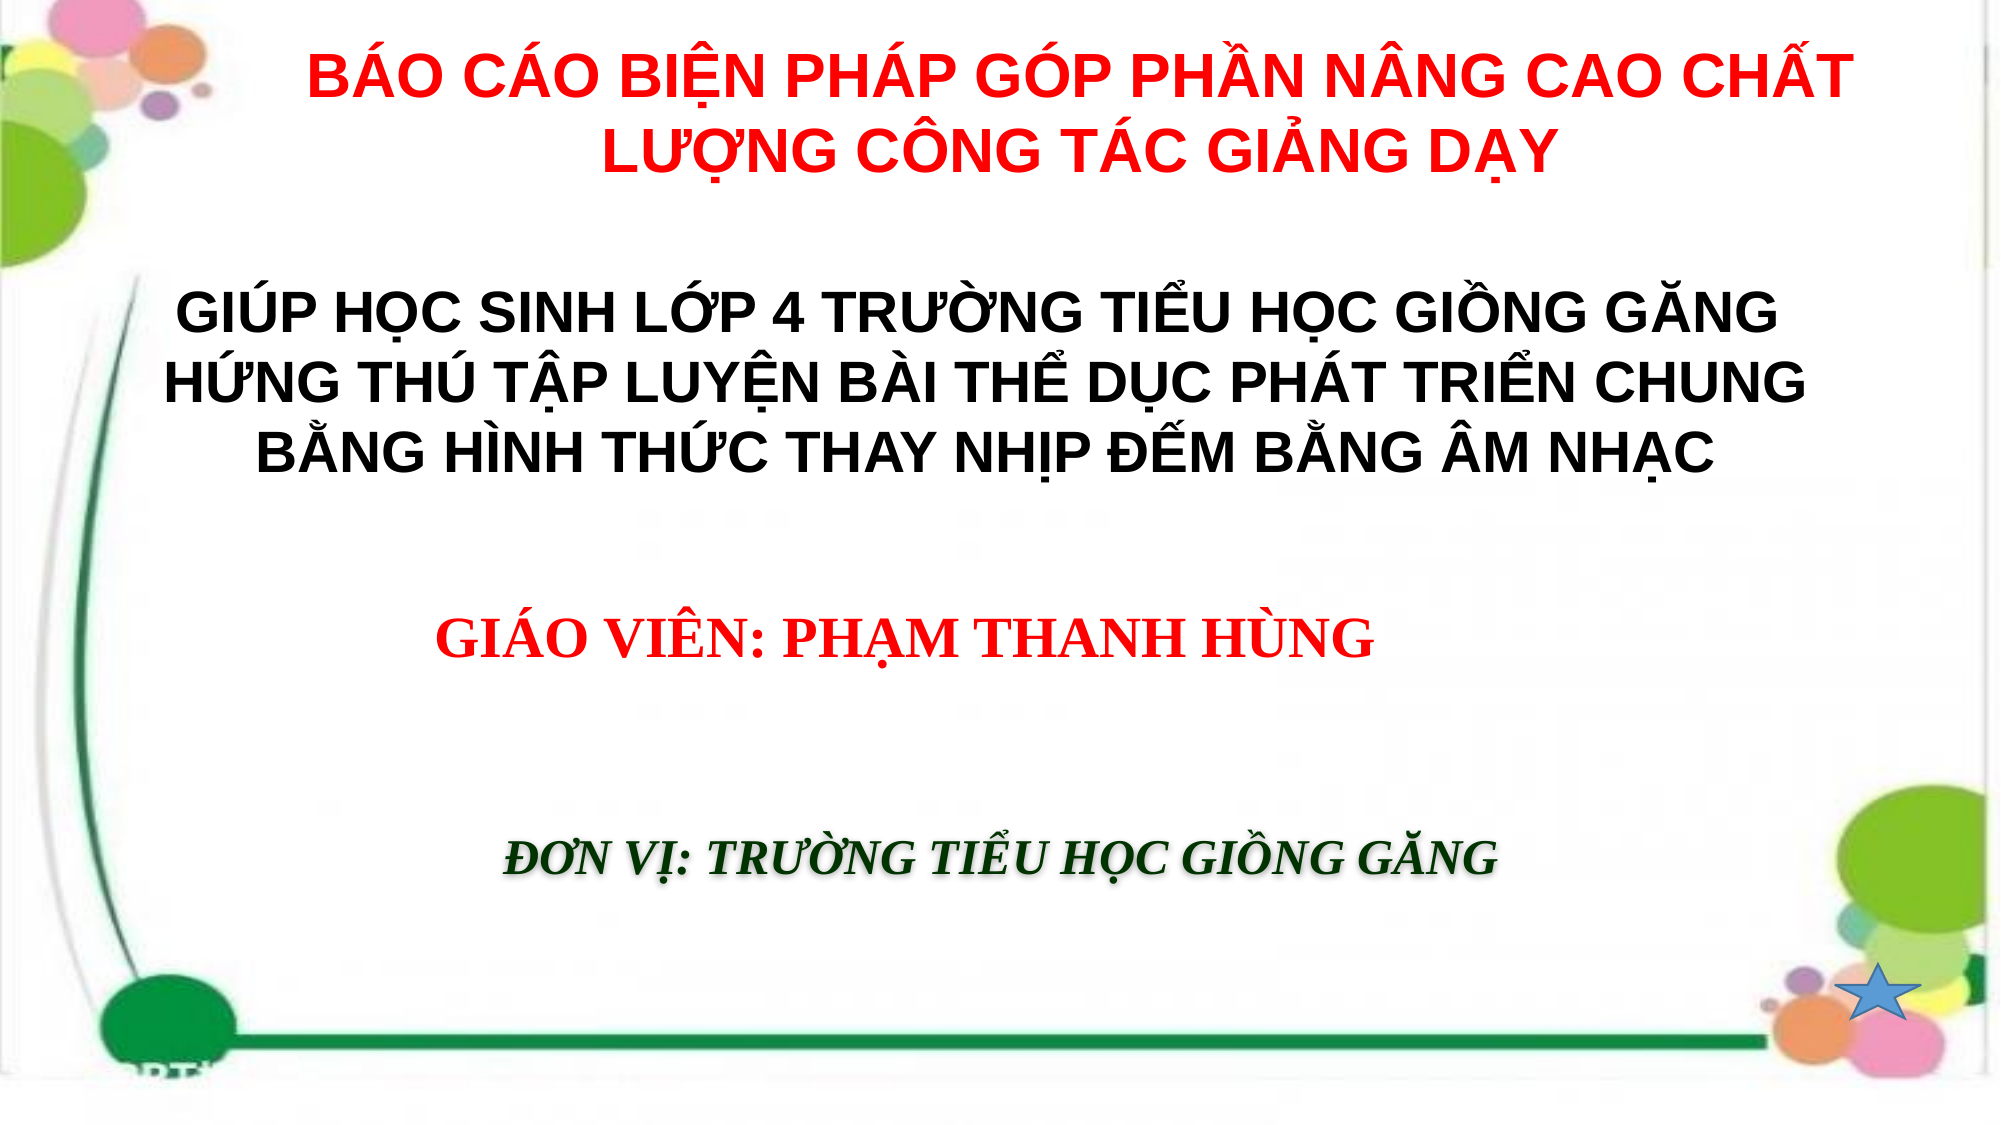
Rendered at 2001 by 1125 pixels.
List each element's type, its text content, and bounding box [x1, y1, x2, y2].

text_box [1834, 961, 1922, 1021]
picture [0, 0, 2001, 1125]
text_box GIÚP HỌC SINH LỚP 4 TRƯỜNG TIỂU HỌC GIỒNG GĂNG HỨNG THÚ TẬP LUYỆN BÀI THỂ DỤC PHÁT TRIỂN CHUNG BẰNG HÌNH THỨC THAY NHỊP ĐẾM BẰNG ÂM NHẠC [122, 267, 1850, 492]
text_box GIÁO VIÊN: PHẠM THANH HÙNG [419, 591, 1406, 677]
text_box BÁO CÁO BIỆN PHÁP GÓP PHẦN NÂNG CAO CHẤT LƯỢNG CÔNG TÁC GIẢNG DẠY [228, 27, 1935, 193]
text_box ĐƠN VỊ: TRƯỜNG TIỂU HỌC GIỒNG GĂNG [440, 837, 1574, 875]
